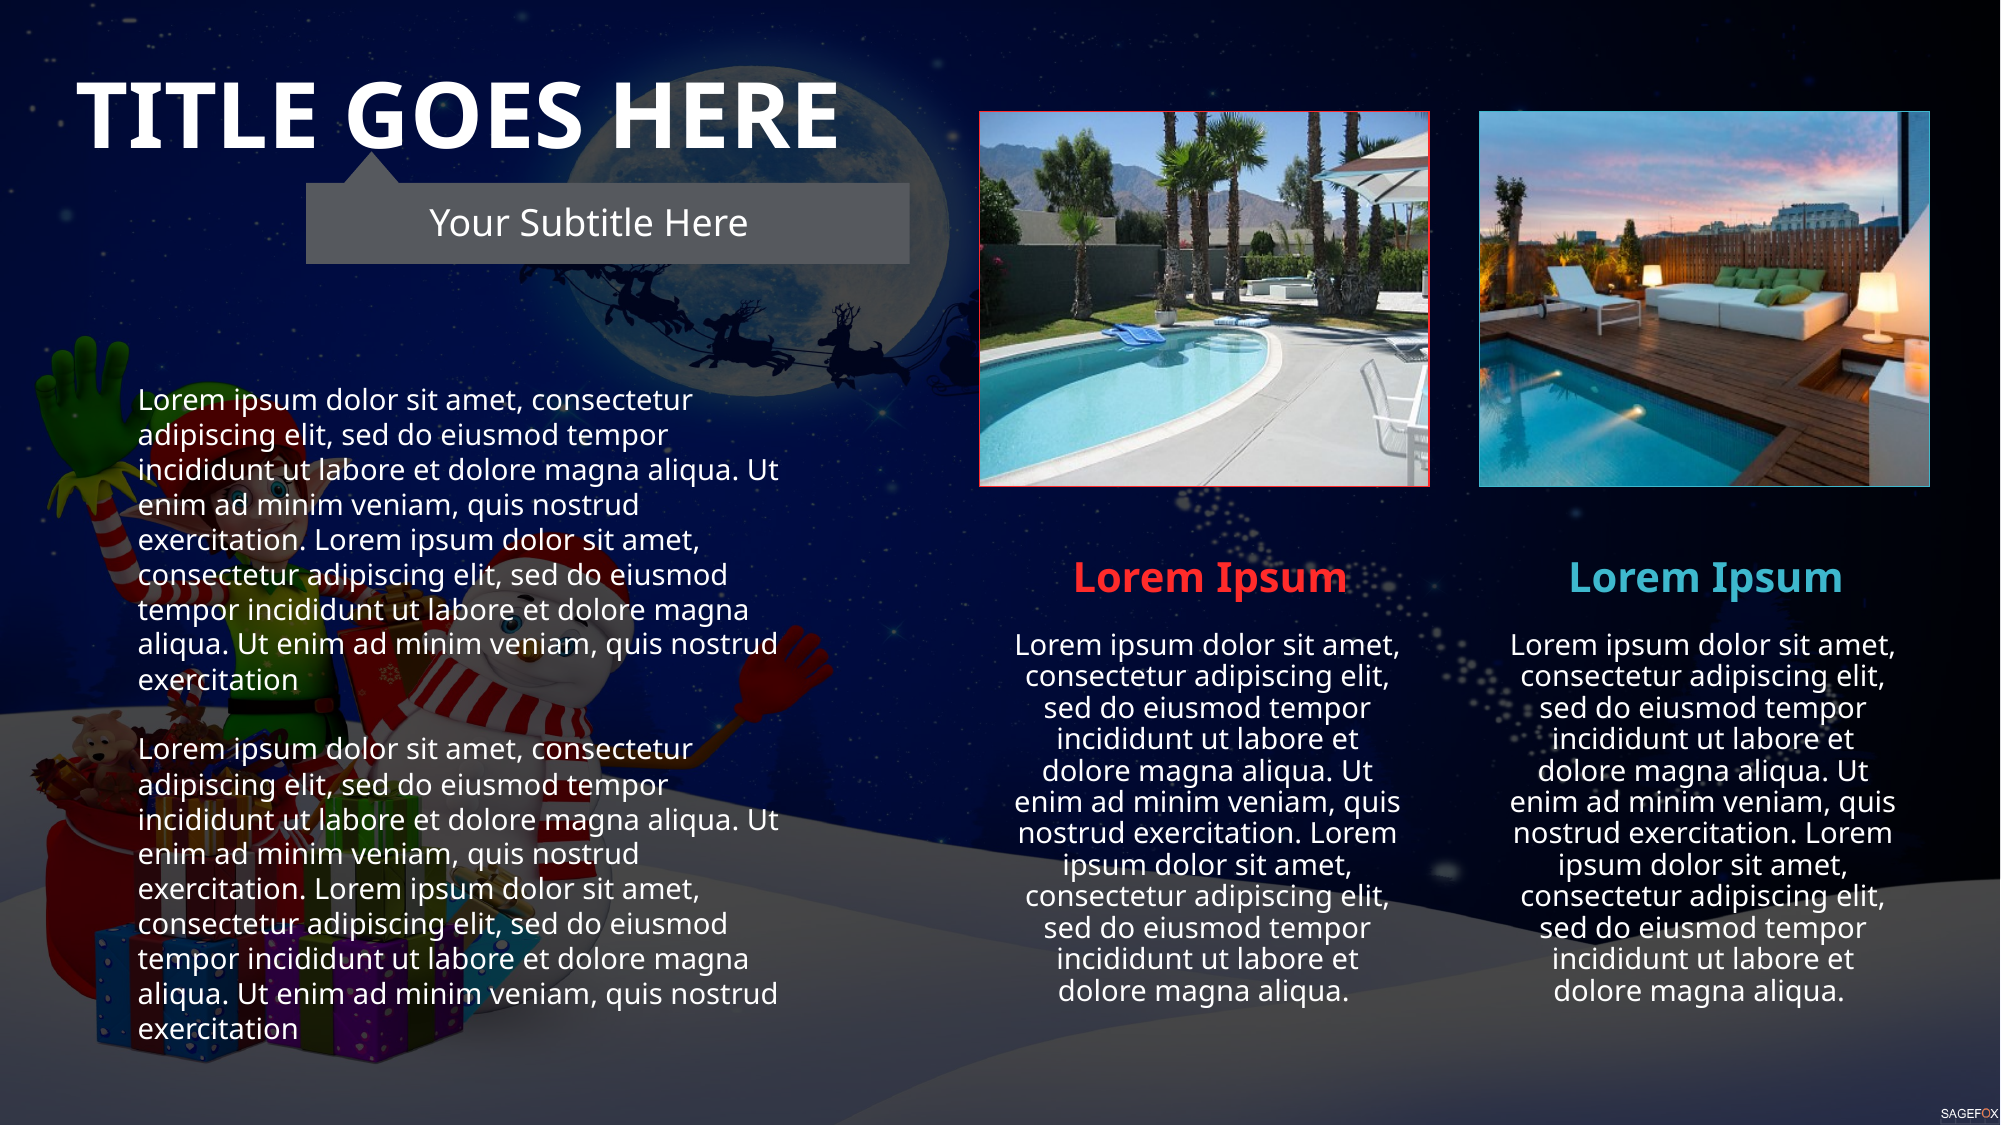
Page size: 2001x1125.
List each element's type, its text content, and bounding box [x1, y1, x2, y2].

text_box [978, 110, 1430, 487]
picture [0, 0, 2001, 1125]
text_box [1013, 543, 1404, 1006]
text_box Lorem ipsum dolor sit amet, consectetur adipiscing elit, sed do eiusmod tempor incididunt ut labore et dolore magna aliqua. Ut enim ad minim veniam, quis nostrud exercitation. Lorem ipsum dolor sit amet, consectetur adipiscing elit, sed do eiusmod tempor incididunt ut labore et dolore magna aliqua. Ut enim ad minim veniam, quis nostrud exercitation Lorem ipsum dolor sit amet, consectetur adipiscing elit, sed do eiusmod tempor incididunt ut labore et dolore magna aliqua. Ut enim ad minim veniam, quis nostrud exercitation. Lorem ipsum dolor sit amet, consectetur adipiscing elit, sed do eiusmod tempor incididunt ut labore et dolore magna aliqua. Ut enim ad minim veniam, quis nostrud exercitation [122, 373, 798, 1125]
text_box TITLE GOES HERE [60, 49, 965, 175]
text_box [306, 151, 910, 264]
text_box [1478, 110, 1930, 487]
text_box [1509, 543, 1900, 1006]
